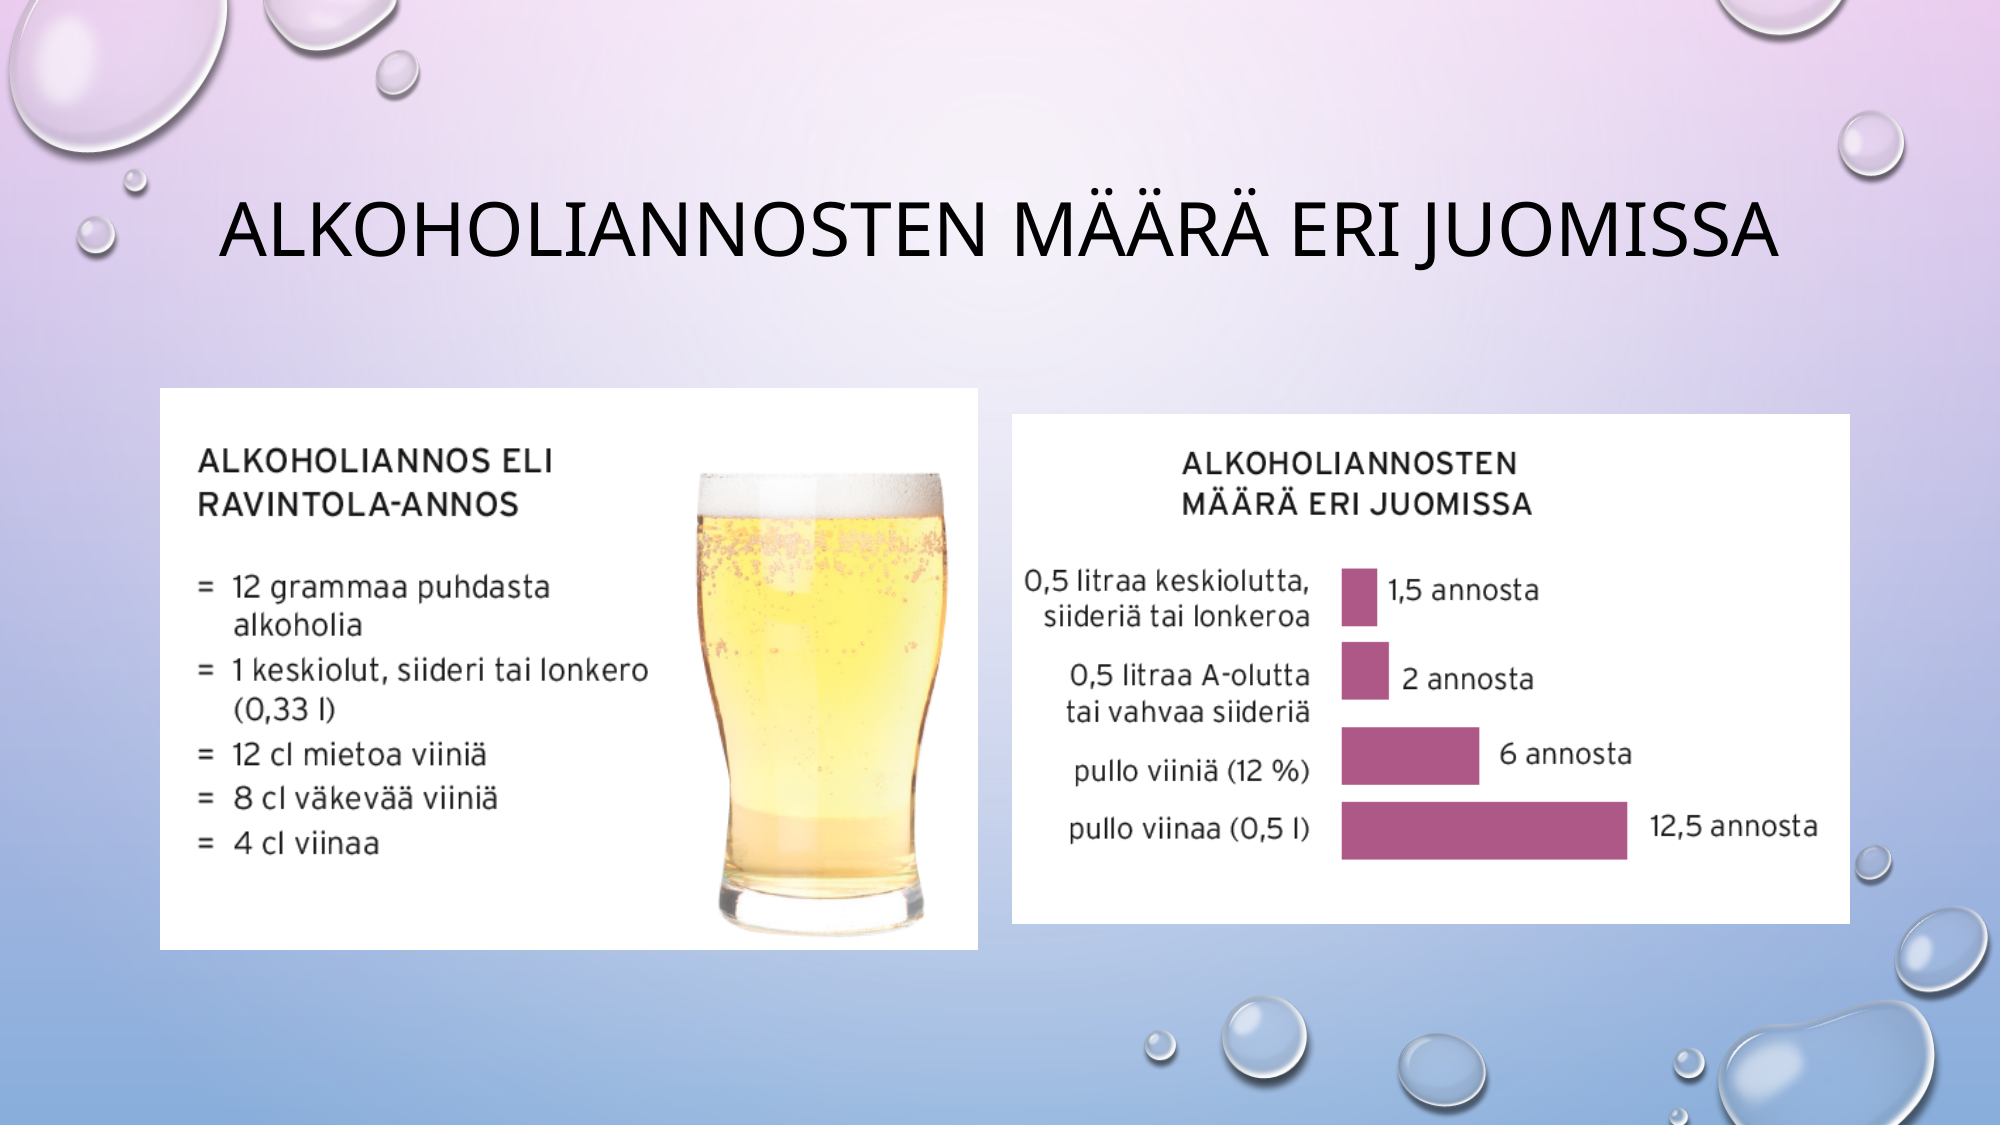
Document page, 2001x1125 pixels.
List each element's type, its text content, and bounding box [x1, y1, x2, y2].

picture [0, 0, 2000, 1125]
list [1012, 414, 1851, 924]
title Alkoholiannosten määrä eri juomissa [149, 101, 1851, 364]
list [160, 387, 978, 951]
